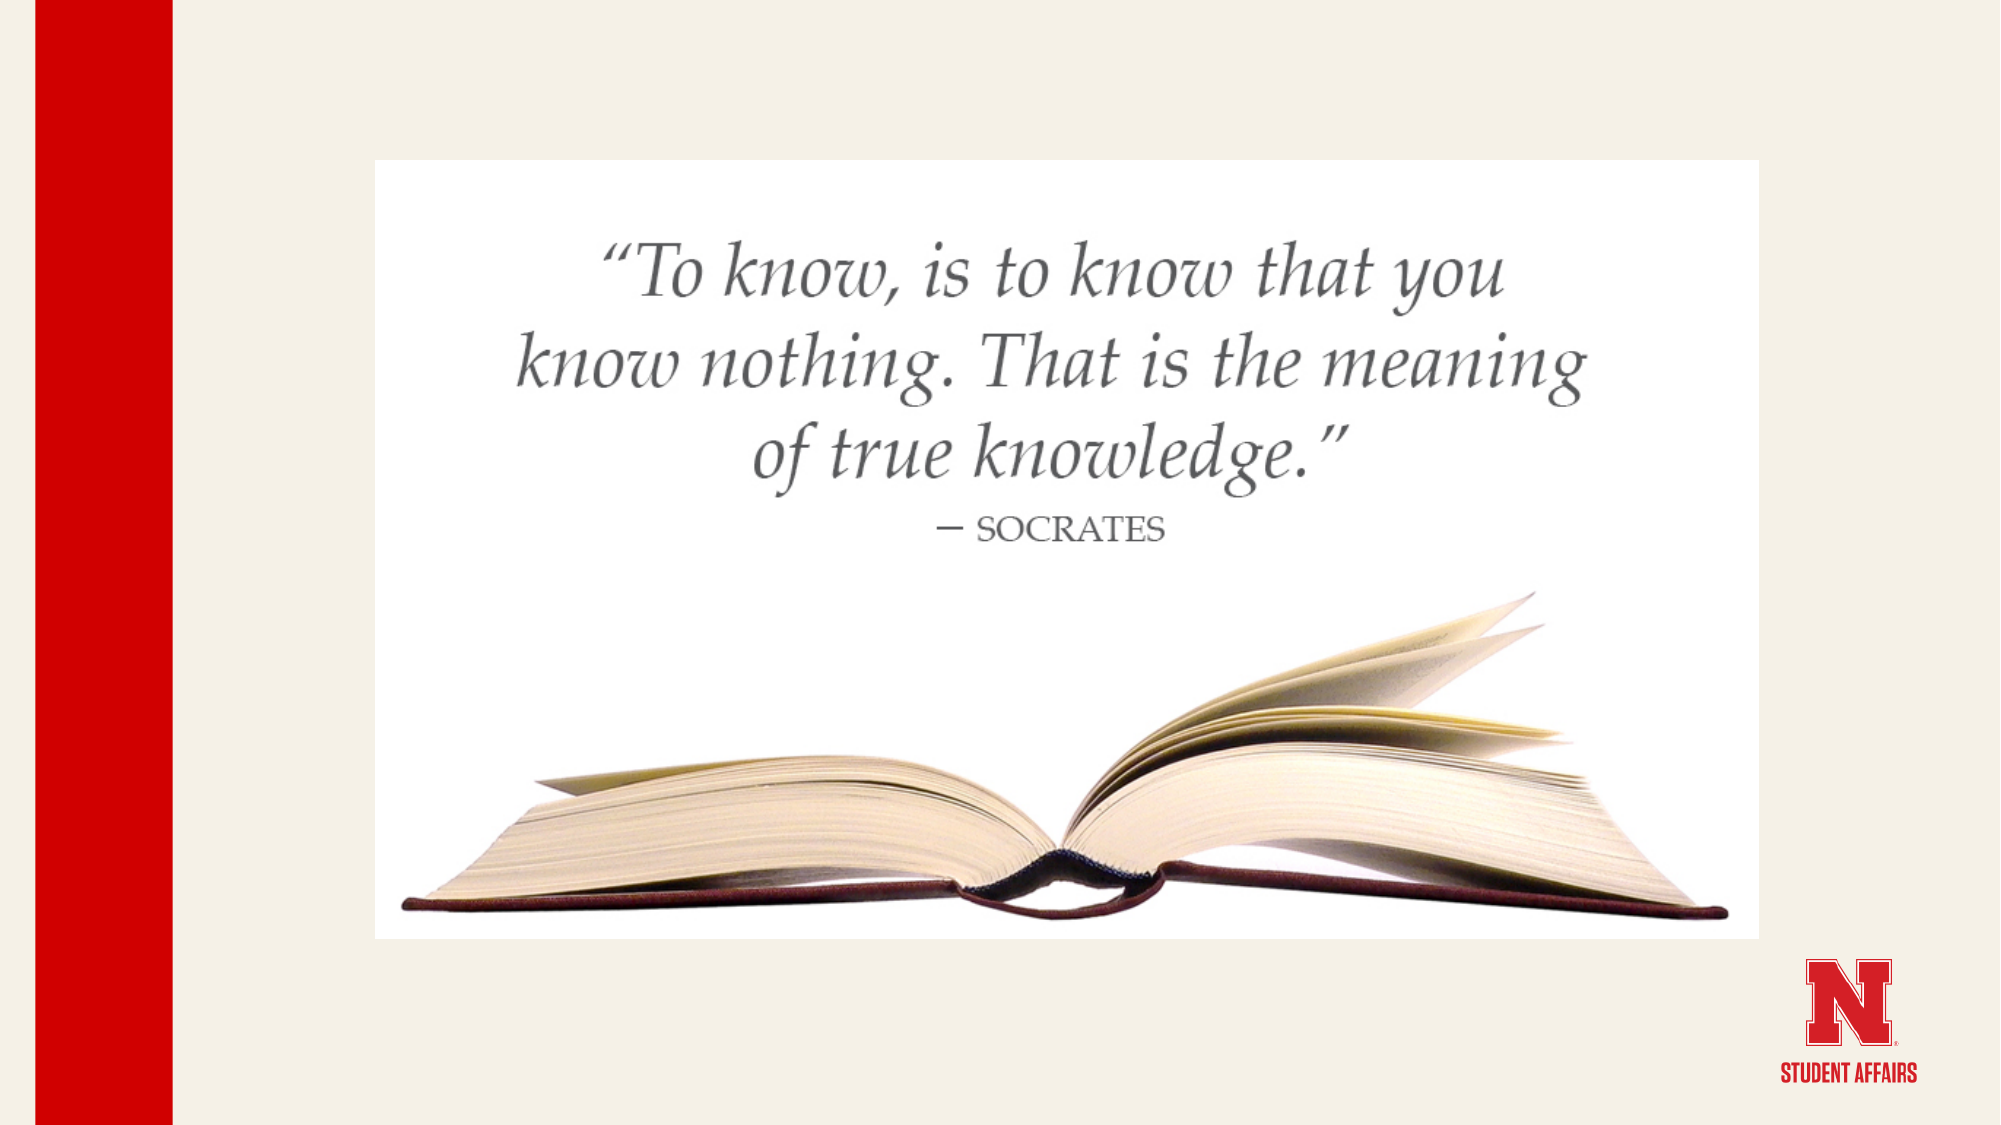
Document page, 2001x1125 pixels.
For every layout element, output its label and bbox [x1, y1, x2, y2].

picture [1609, 959, 2001, 1125]
picture [375, 160, 1759, 939]
